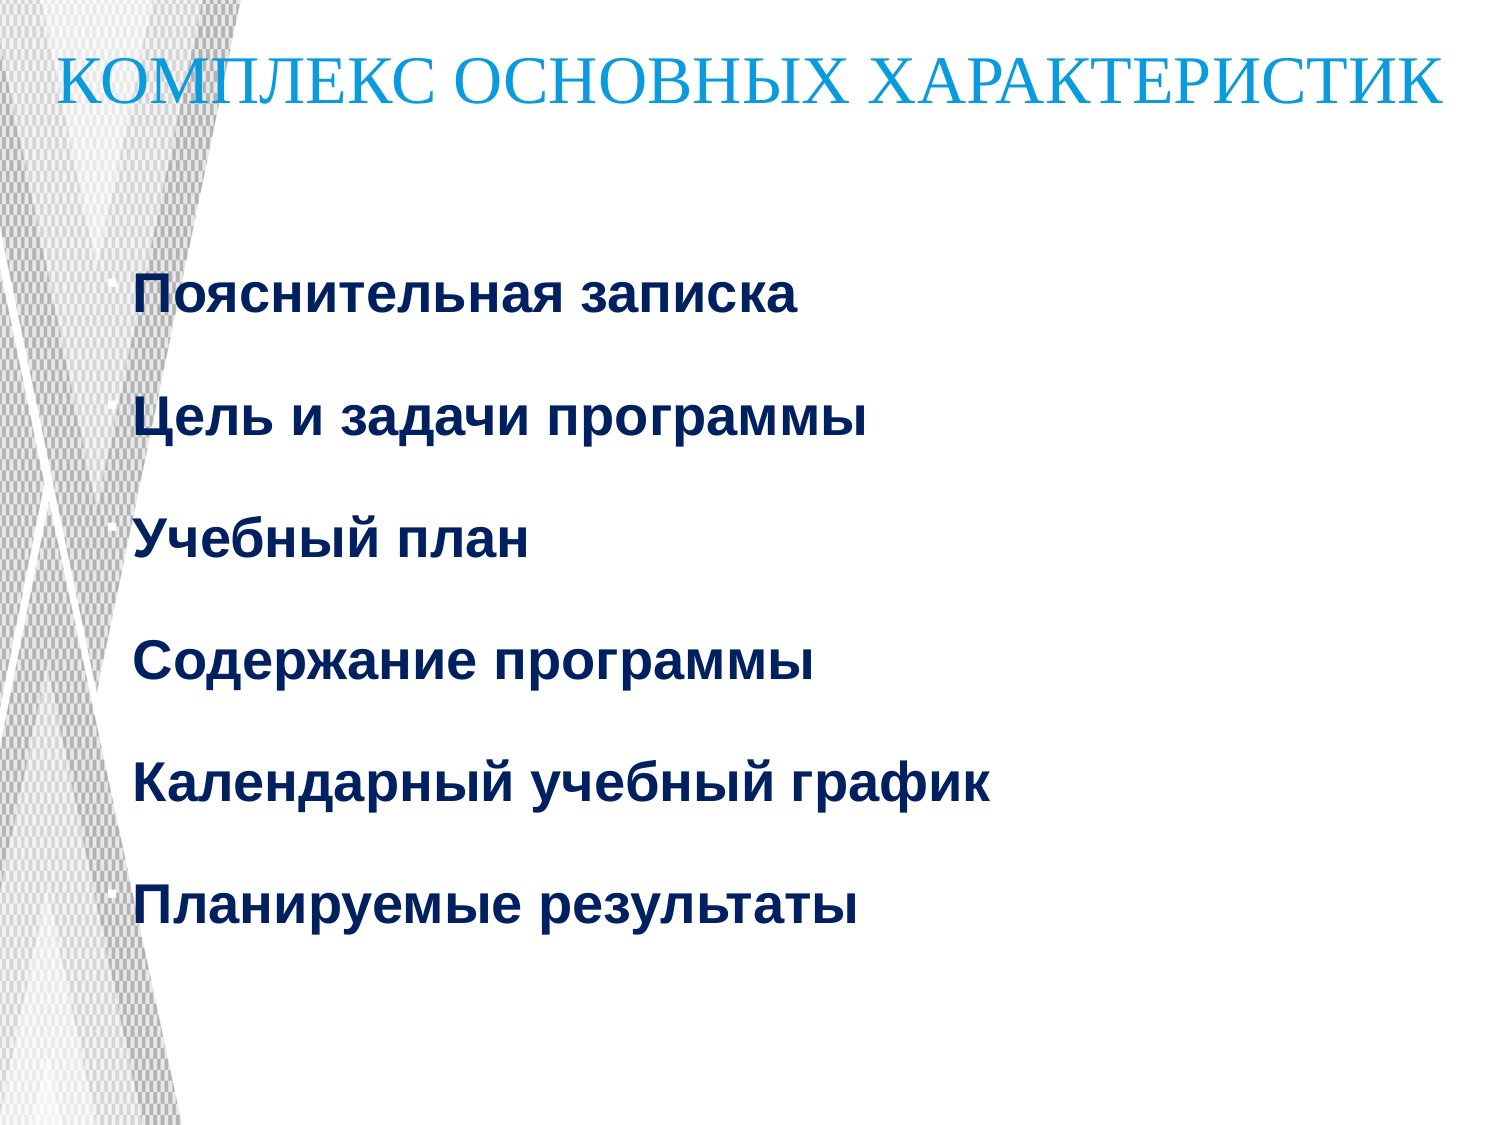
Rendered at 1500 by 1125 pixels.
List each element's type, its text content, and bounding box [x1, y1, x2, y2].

picture [0, 0, 1500, 1125]
list Пояснительная записка Цель и задачи программы Учебный план Содержание программы Календарный учебный график Планируемые результаты [84, 178, 1437, 966]
title Комплекс ОСНОВНЫХ ХАРАКТЕРИСТИК [1, 11, 1499, 154]
